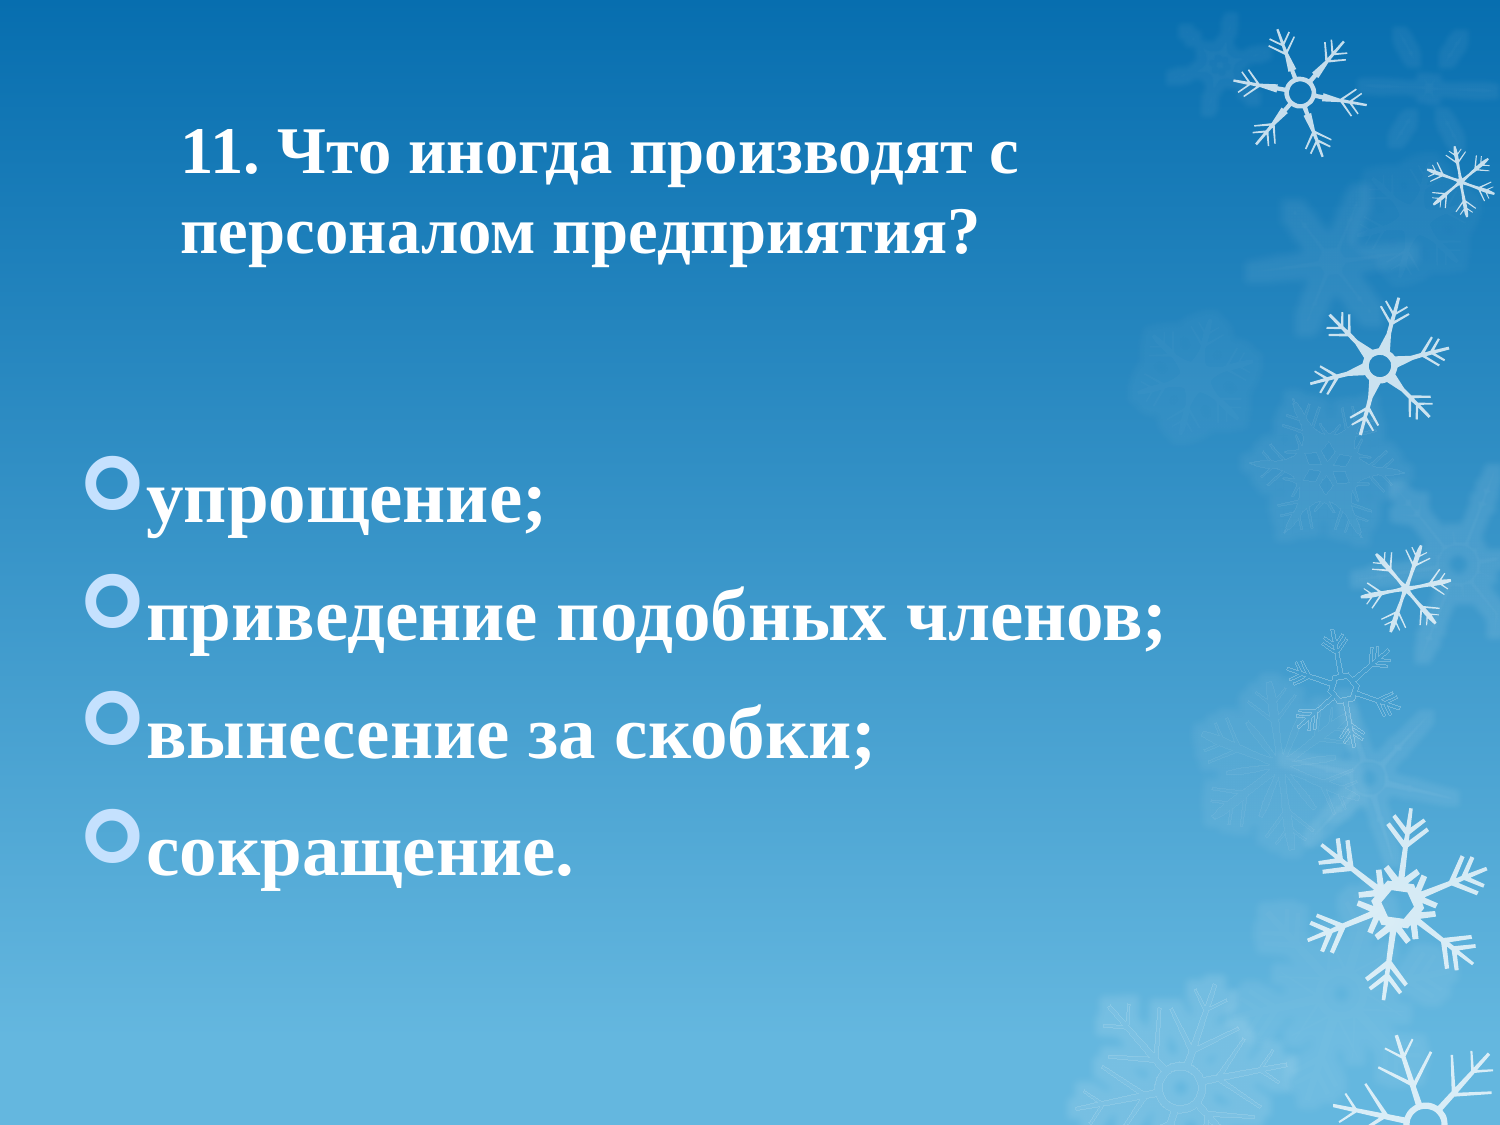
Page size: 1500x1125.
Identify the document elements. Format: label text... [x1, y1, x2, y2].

title 11. Что иногда производят с персоналом предприятия? [165, 110, 1335, 263]
list упрощение; приведение подобных членов; вынесение за скобки; сокращение. [64, 338, 1451, 1001]
